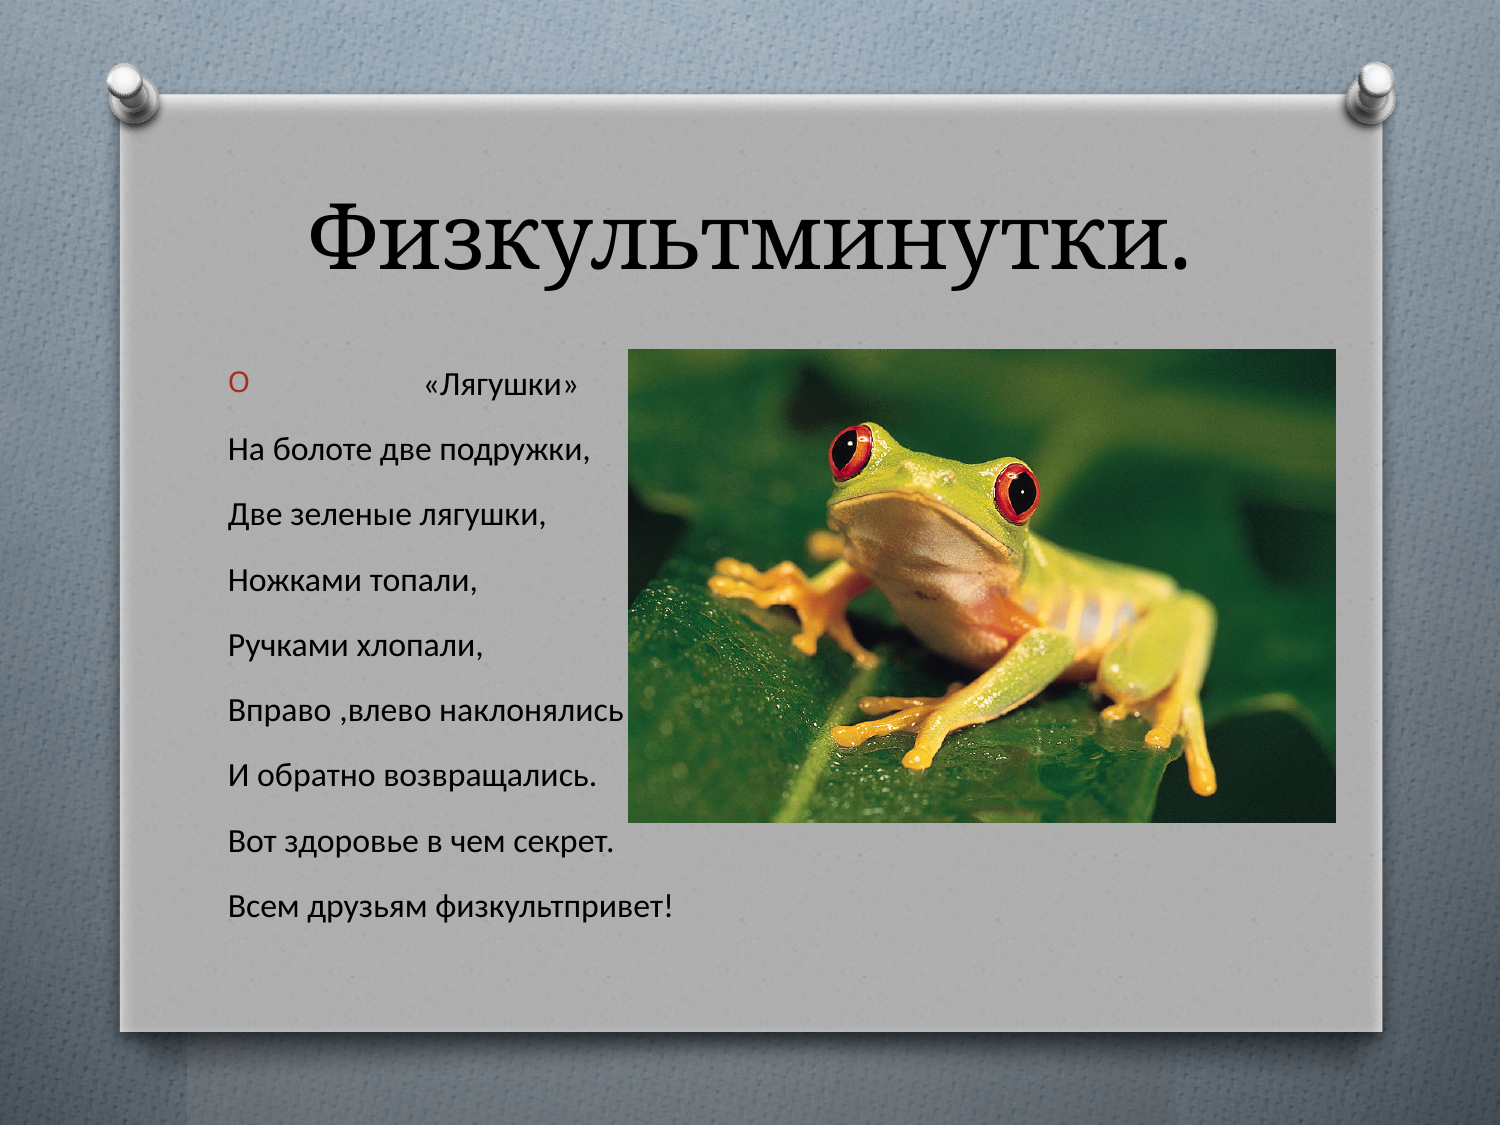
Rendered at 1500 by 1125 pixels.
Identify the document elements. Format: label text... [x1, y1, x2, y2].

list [628, 349, 1336, 823]
picture [1317, 35, 1439, 156]
list «Лягушки» На болоте две подружки, Две зеленые лягушки, Ножками топали, Ручками хлопали, Вправо ,влево наклонялись И обратно возвращались. Вот здоровье в чем секрет. Всем друзьям физкультпривет! [213, 348, 738, 939]
picture [75, 29, 198, 153]
title Физкультминутки. [179, 134, 1323, 332]
